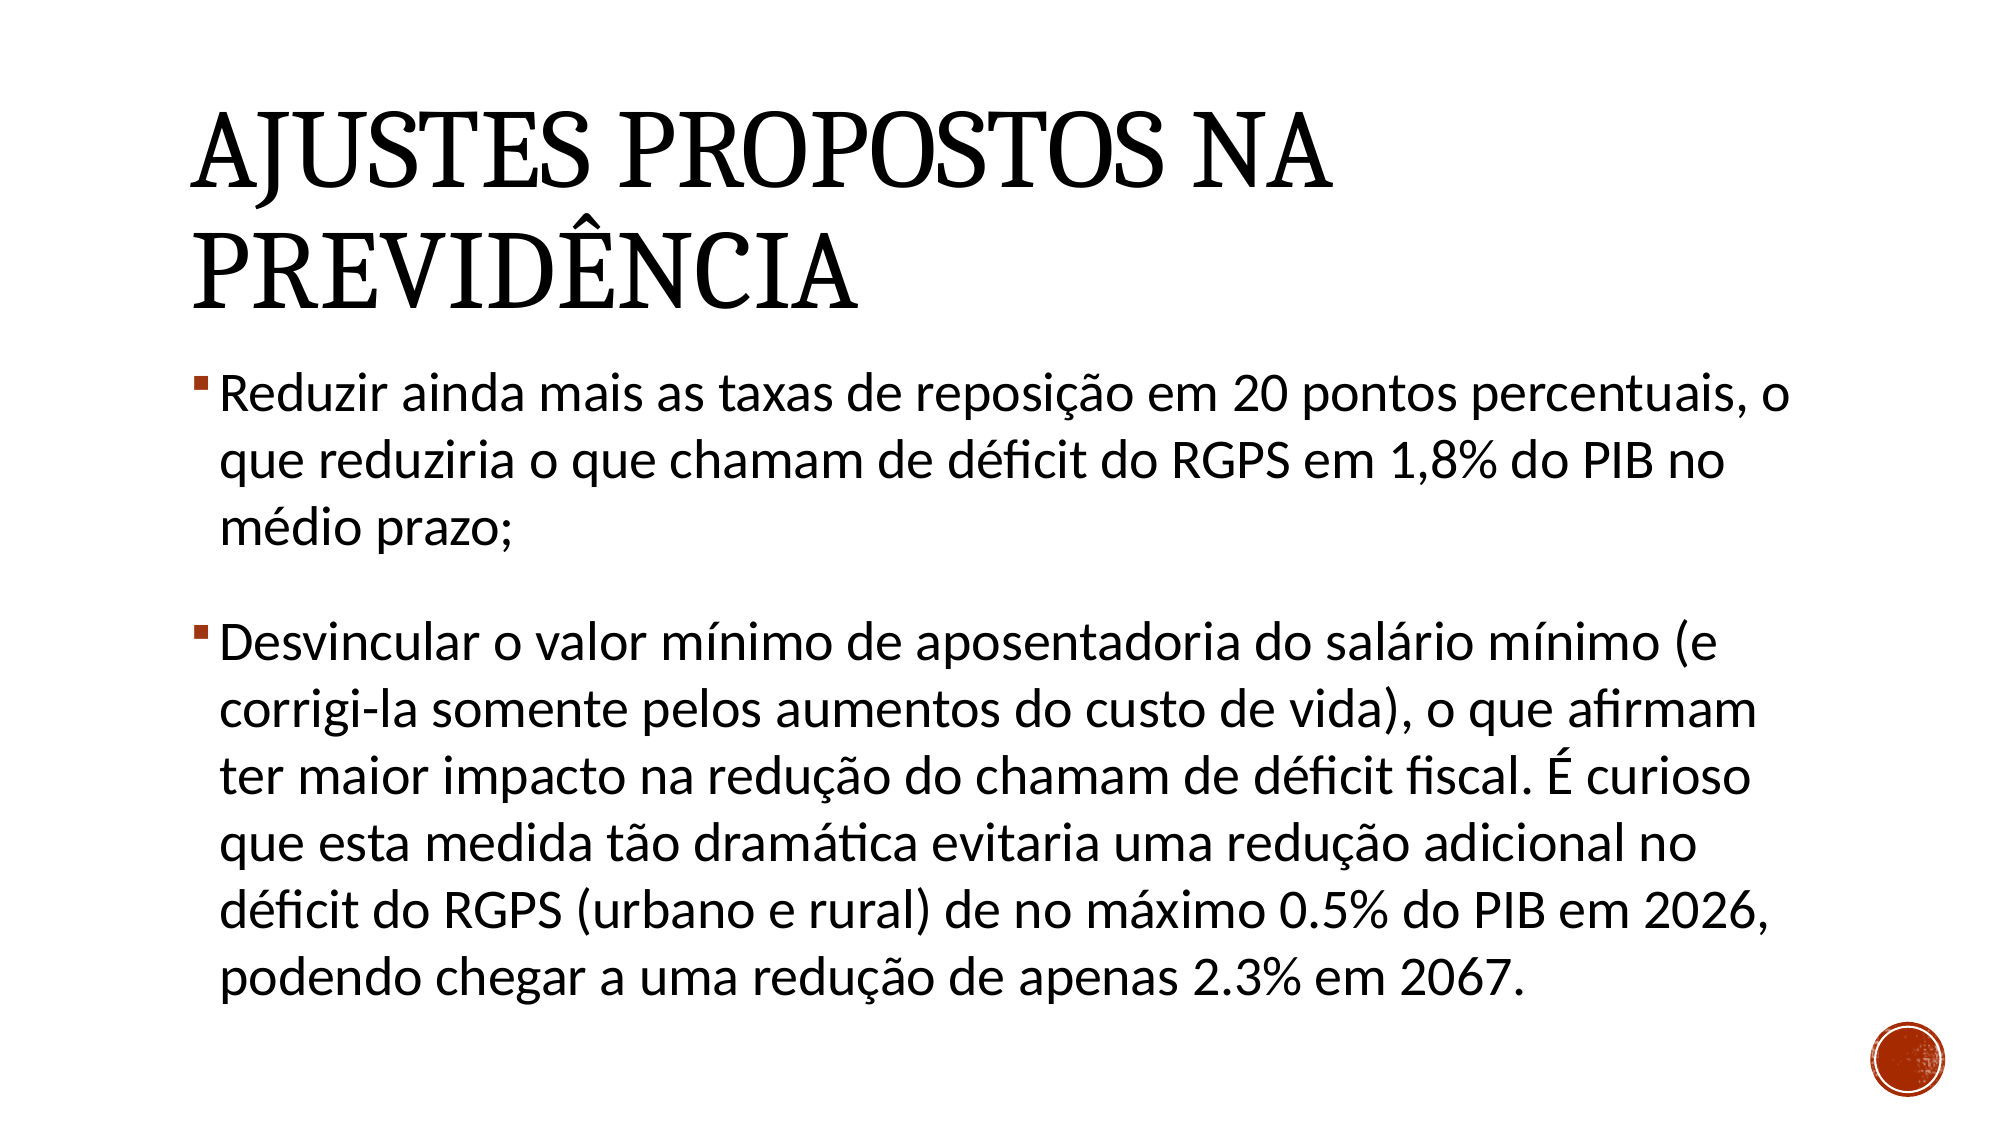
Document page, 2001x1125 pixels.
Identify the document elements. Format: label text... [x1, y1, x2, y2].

title AJUSTES PROPOSTOS na previdência [175, 79, 1826, 344]
list Reduzir ainda mais as taxas de reposição em 20 pontos percentuais, o que reduziria o que chamam de déficit do RGPS em 1,8% do PIB no médio prazo; Desvincular o valor mínimo de aposentadoria do salário mínimo (e corrigi-la somente pelos aumentos do custo de vida), o que afirmam ter maior impacto na redução do chamam de déficit fiscal. É curioso que esta medida tão dramática evitaria uma redução adicional no déficit do RGPS (urbano e rural) de no máximo 0.5% do PIB em 2026, podendo chegar a uma redução de apenas 2.3% em 2067. [175, 348, 1826, 1064]
